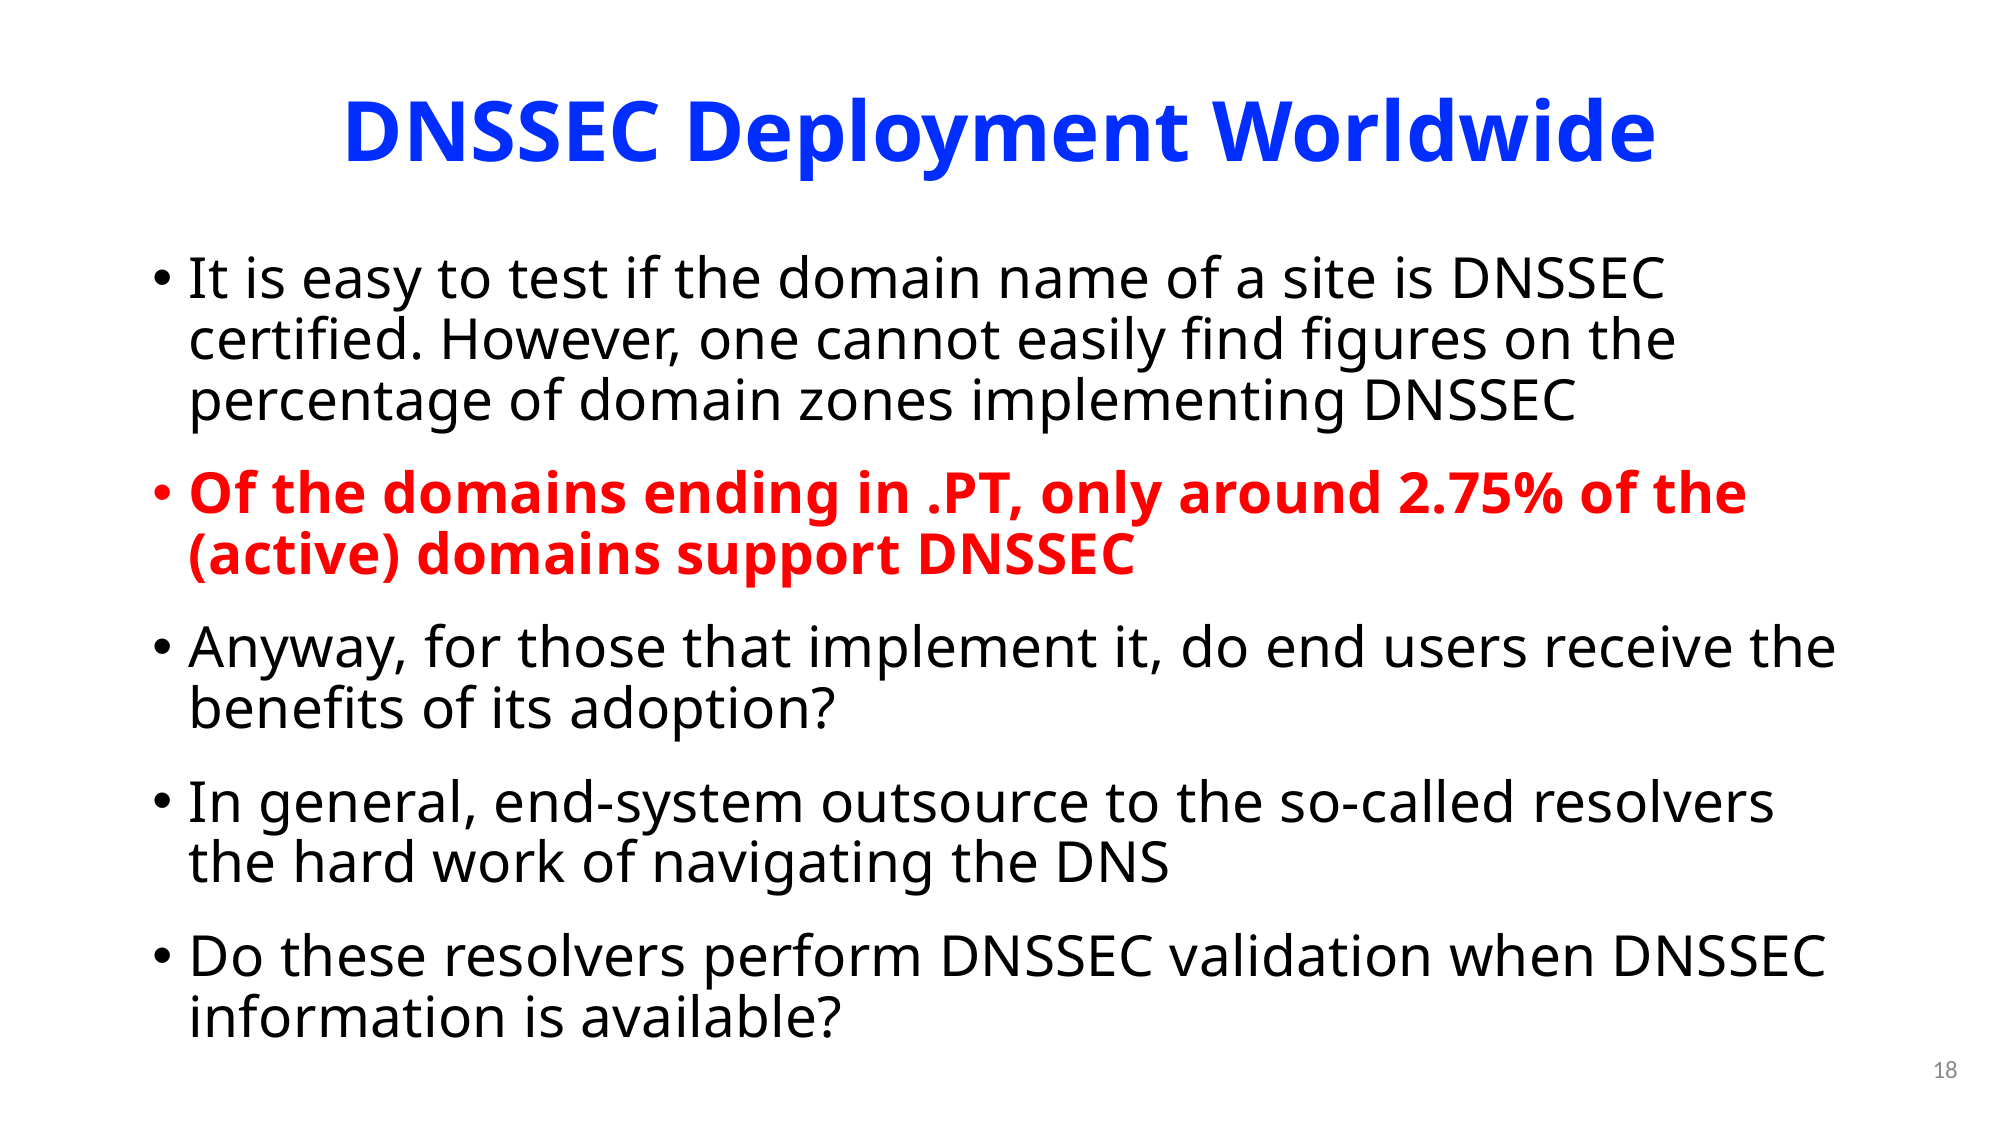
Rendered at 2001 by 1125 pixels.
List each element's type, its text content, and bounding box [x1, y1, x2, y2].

title DNSSEC Deployment Worldwide [137, 59, 1863, 209]
slide_number 18 [1862, 1038, 1973, 1099]
list It is easy to test if the domain name of a site is DNSSEC certified. However, one cannot easily find figures on the percentage of domain zones implementing DNSSEC Of the domains ending in .PT, only around 2.75% of the (active) domains support DNSSEC Anyway, for those that implement it, do end users receive the benefits of its adoption? In general, end-system outsource to the so-called resolvers the hard work of navigating the DNS Do these resolvers perform DNSSEC validation when DNSSEC information is available? [137, 242, 1863, 1066]
